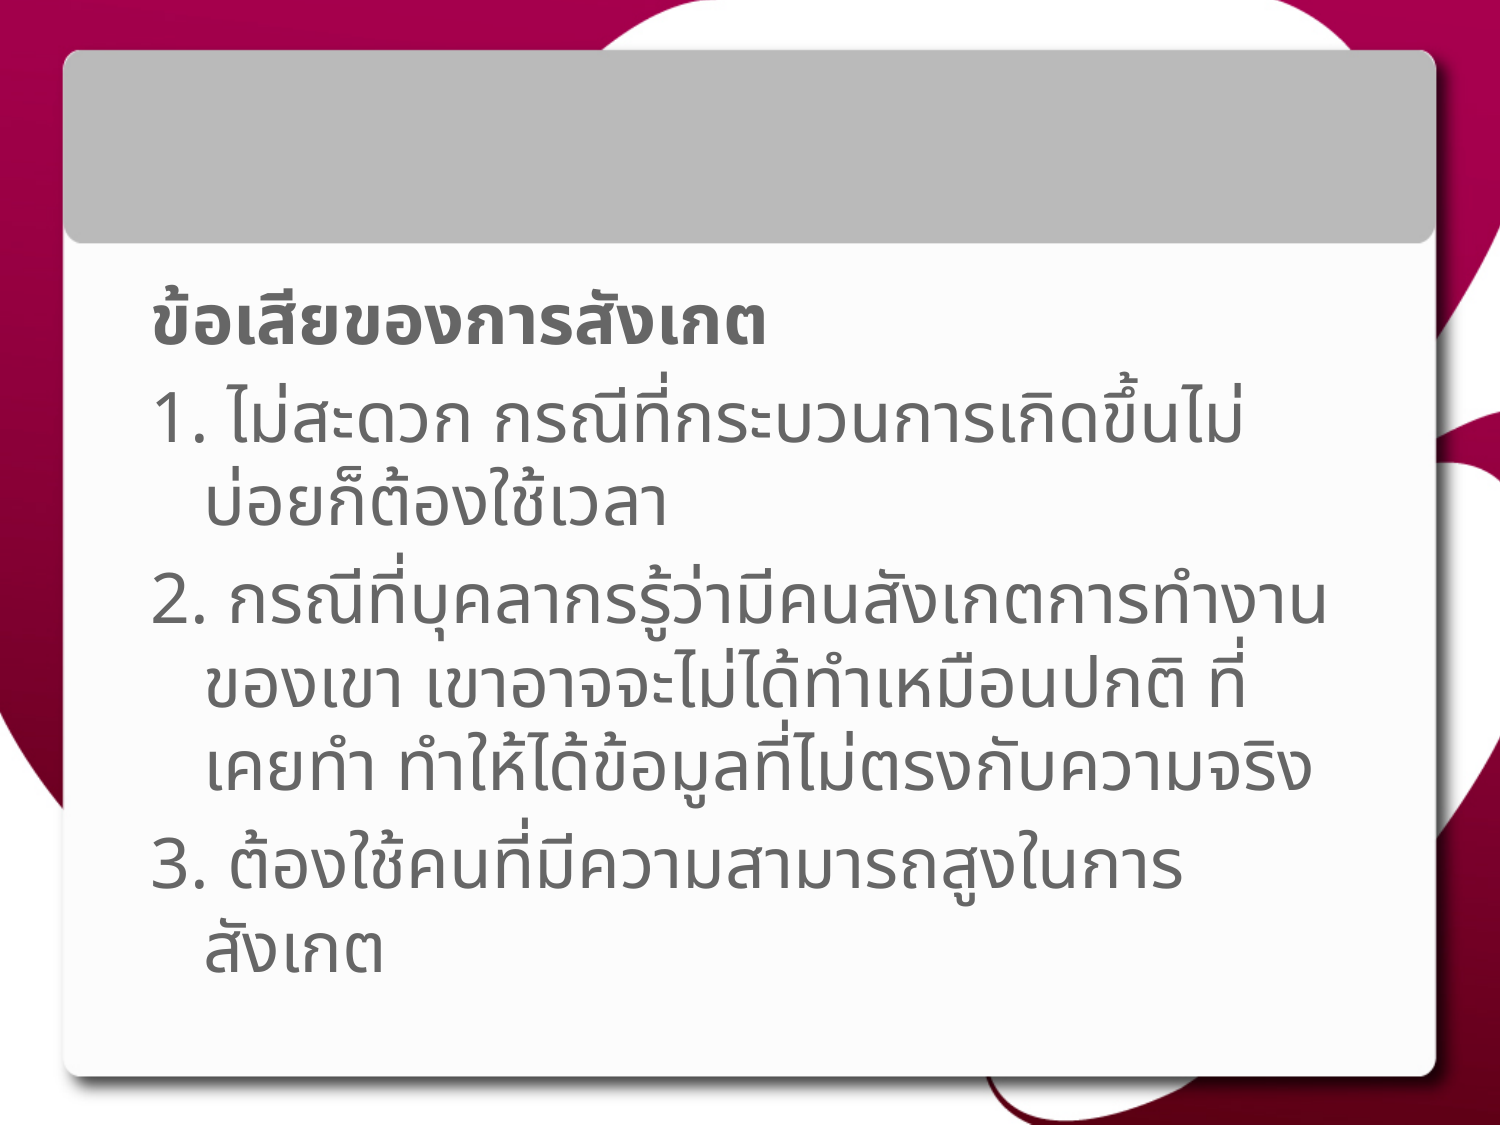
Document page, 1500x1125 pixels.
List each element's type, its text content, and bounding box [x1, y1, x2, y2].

picture [0, 0, 1500, 1125]
list ข้อเสียของการสังเกต 1. ไม่สะดวก กรณีที่กระบวนการเกิดขึ้นไม่บ่อยก็ต้องใช้เวลา 2. กรณีที่บุคลากรรู้ว่ามีคนสังเกตการทำงานของเขา เขาอาจจะไม่ได้ทำเหมือนปกติ ที่เคยทำ ทำให้ได้ข้อมูลที่ไม่ตรงกับความจริง 3. ต้องใช้คนที่มีความสามารถสูงในการสังเกต [135, 267, 1353, 1029]
